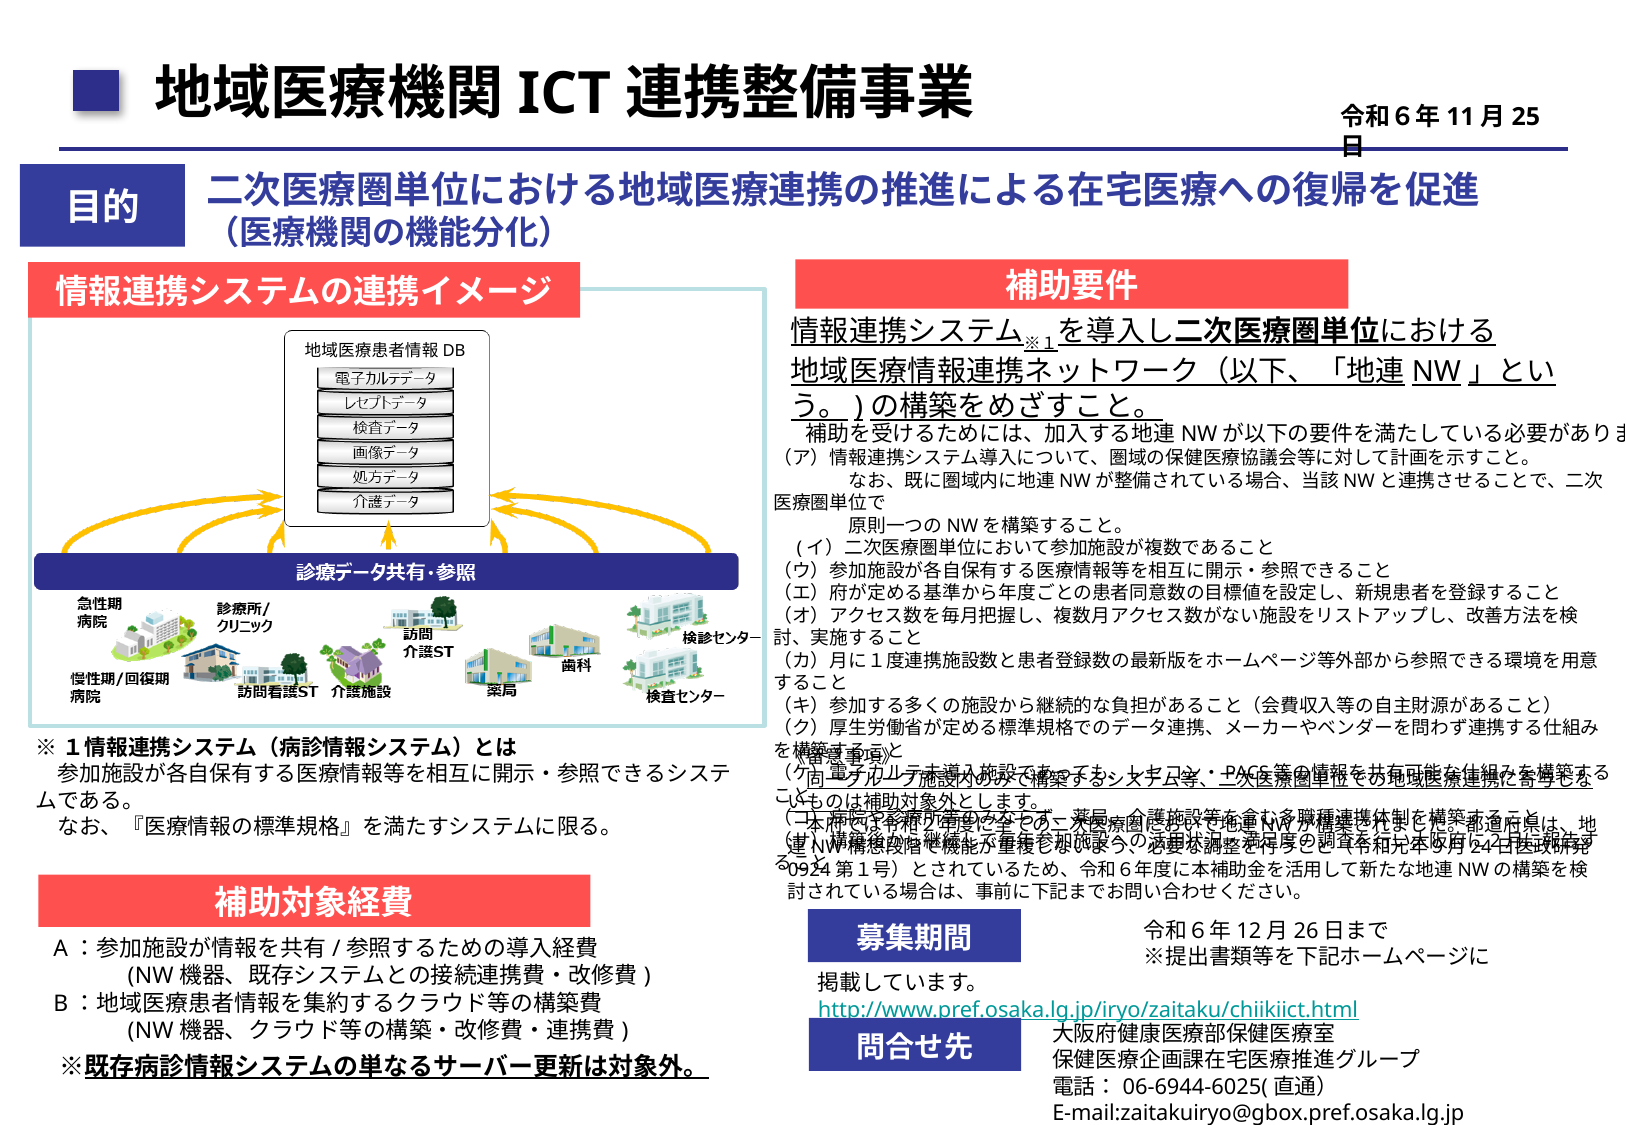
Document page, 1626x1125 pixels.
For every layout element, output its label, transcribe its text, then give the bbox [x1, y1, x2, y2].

text_box A：参加施設が情報を共有/参照するための導入経費 (NW機器、既存システムとの接続連携費・改修費) B：地域医療患者情報を集約するクラウド等の構築費 (NW機器、クラウド等の構築・改修費・連携費) [38, 925, 740, 1043]
text_box 令和６年11月25日 [1325, 94, 1581, 166]
picture [34, 329, 776, 715]
text_box 補助要件 [795, 259, 1349, 309]
text_box 情報連携システムの連携イメージ [28, 262, 581, 318]
text_box [28, 287, 767, 722]
text_box 《留意事項》 同一グループ施設内のみで構築するシステム等、二次医療圏単位での地域医療連携に寄与しないものは補助対象外とします。 本府では令和２年度に全ての二次医療圏において地連NWが構築されました。都道府県は、地連NW構想段階で機能が重複しないよう、必要な調整を行うこと（令和元年９月24日医政研発0924第１号）とされているため、令和６年度に本補助金を活用して新たな地連NWの構築を検討されている場合は、事前に下記までお問い合わせください。 [773, 737, 1613, 910]
text_box 情報連携システム※１を導入し二次医療圏単位における 地域医療情報連携ネットワーク（以下、「地連NW」という。)の構築をめざすこと。 [775, 305, 1589, 412]
text_box 補助対象経費 [38, 874, 591, 927]
text_box ※既存病診情報システムの単なるサーバー更新は対象外。 [19, 1043, 833, 1088]
text_box 令和６年12月26日まで ※提出書類等を下記ホームページに掲載しています。 http://www.pref.osaka.lg.jp/iryo/zaitaku/chiikiict.html [803, 909, 1522, 1033]
text_box 目的 [19, 164, 185, 247]
text_box ※１情報連携システム（病診情報システム）とは 参加施設が各自保有する医療情報等を相互に開示・参照できるシステムである。 なお、『医療情報の標準規格』を満たすシステムに限る。 [19, 720, 756, 852]
text_box 募集期間 [807, 909, 1021, 963]
text_box 二次医療圏単位における地域医療連携の推進による在宅医療への復帰を促進 （医療機関の機能分化） [191, 159, 1522, 259]
text_box 問合せ先 [808, 1017, 1022, 1071]
title 地域医療機関ICT連携整備事業 [139, 54, 1147, 126]
text_box 大阪府健康医療部保健医療室 保健医療企画課在宅医療推進グループ 電話：06-6944-6025(直通） E-mail:zaitakuiryo@gbox.pref.osaka.lg.jp [1037, 997, 1625, 1125]
text_box （ア）情報連携システム導入について、圏域の保健医療協議会等に対して計画を示すこと。 なお、既に圏域内に地連NWが整備されている場合、当該NWと連携させることで、二次医療圏単位で 原則一つのNWを構築すること。 (イ）二次医療圏単位において参加施設が複数であること （ウ）参加施設が各自保有する医療情報等を相互に開示・参照できること （エ）府が定める基準から年度ごとの患者同意数の目標値を設定し、新規患者を登録すること （オ）アクセス数を毎月把握し、複数月アクセス数がない施設をリストアップし、改善方法を検討、実施すること （カ）月に１度連携施設数と患者登録数の最新版をホームページ等外部から参照できる環境を用意すること （キ）参加する多くの施設から継続的な負担があること（会費収入等の自主財源があること） （ク）厚生労働省が定める標準規格でのデータ連携、メーカーやベンダーを問わず連携する仕組みを構築すること （ケ）電子カルテ未導入施設であっても、レセコン・PACS等の情報を共有可能な仕組みを構築すること （コ）病院や診療所等のみならず、薬局、介護施設等を含む多職種連携体制を構築すること （サ）構築後から継続して毎年参加施設への活用状況・満足度の調査を行い大阪府に2月に報告すること [758, 454, 1625, 904]
text_box 補助を受けるためには、加入する地連NWが以下の要件を満たしている必要があります。 [781, 412, 1625, 454]
